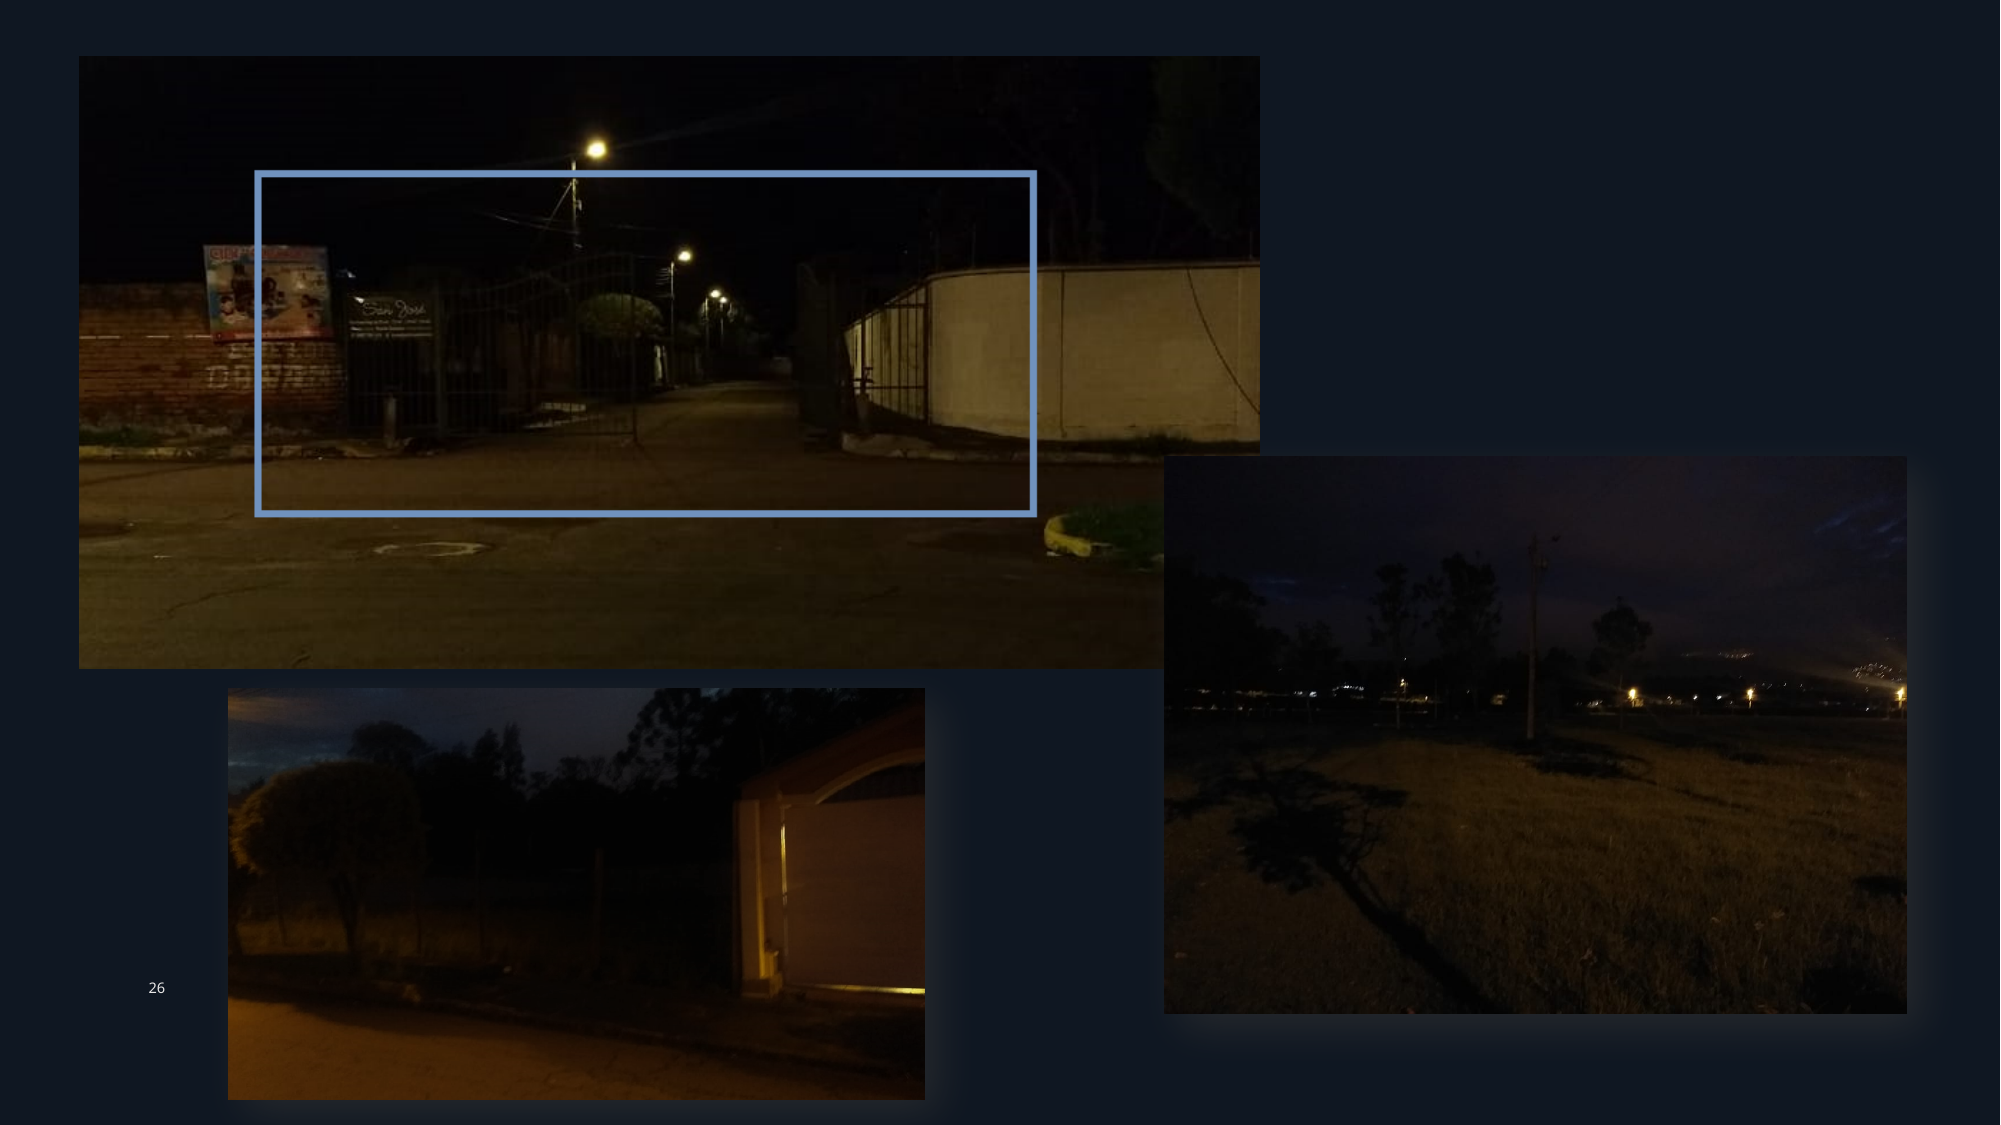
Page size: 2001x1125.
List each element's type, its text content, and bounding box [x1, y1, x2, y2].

picture [79, 56, 1907, 1014]
slide_number 26 [127, 964, 186, 1014]
picture [228, 688, 925, 1100]
